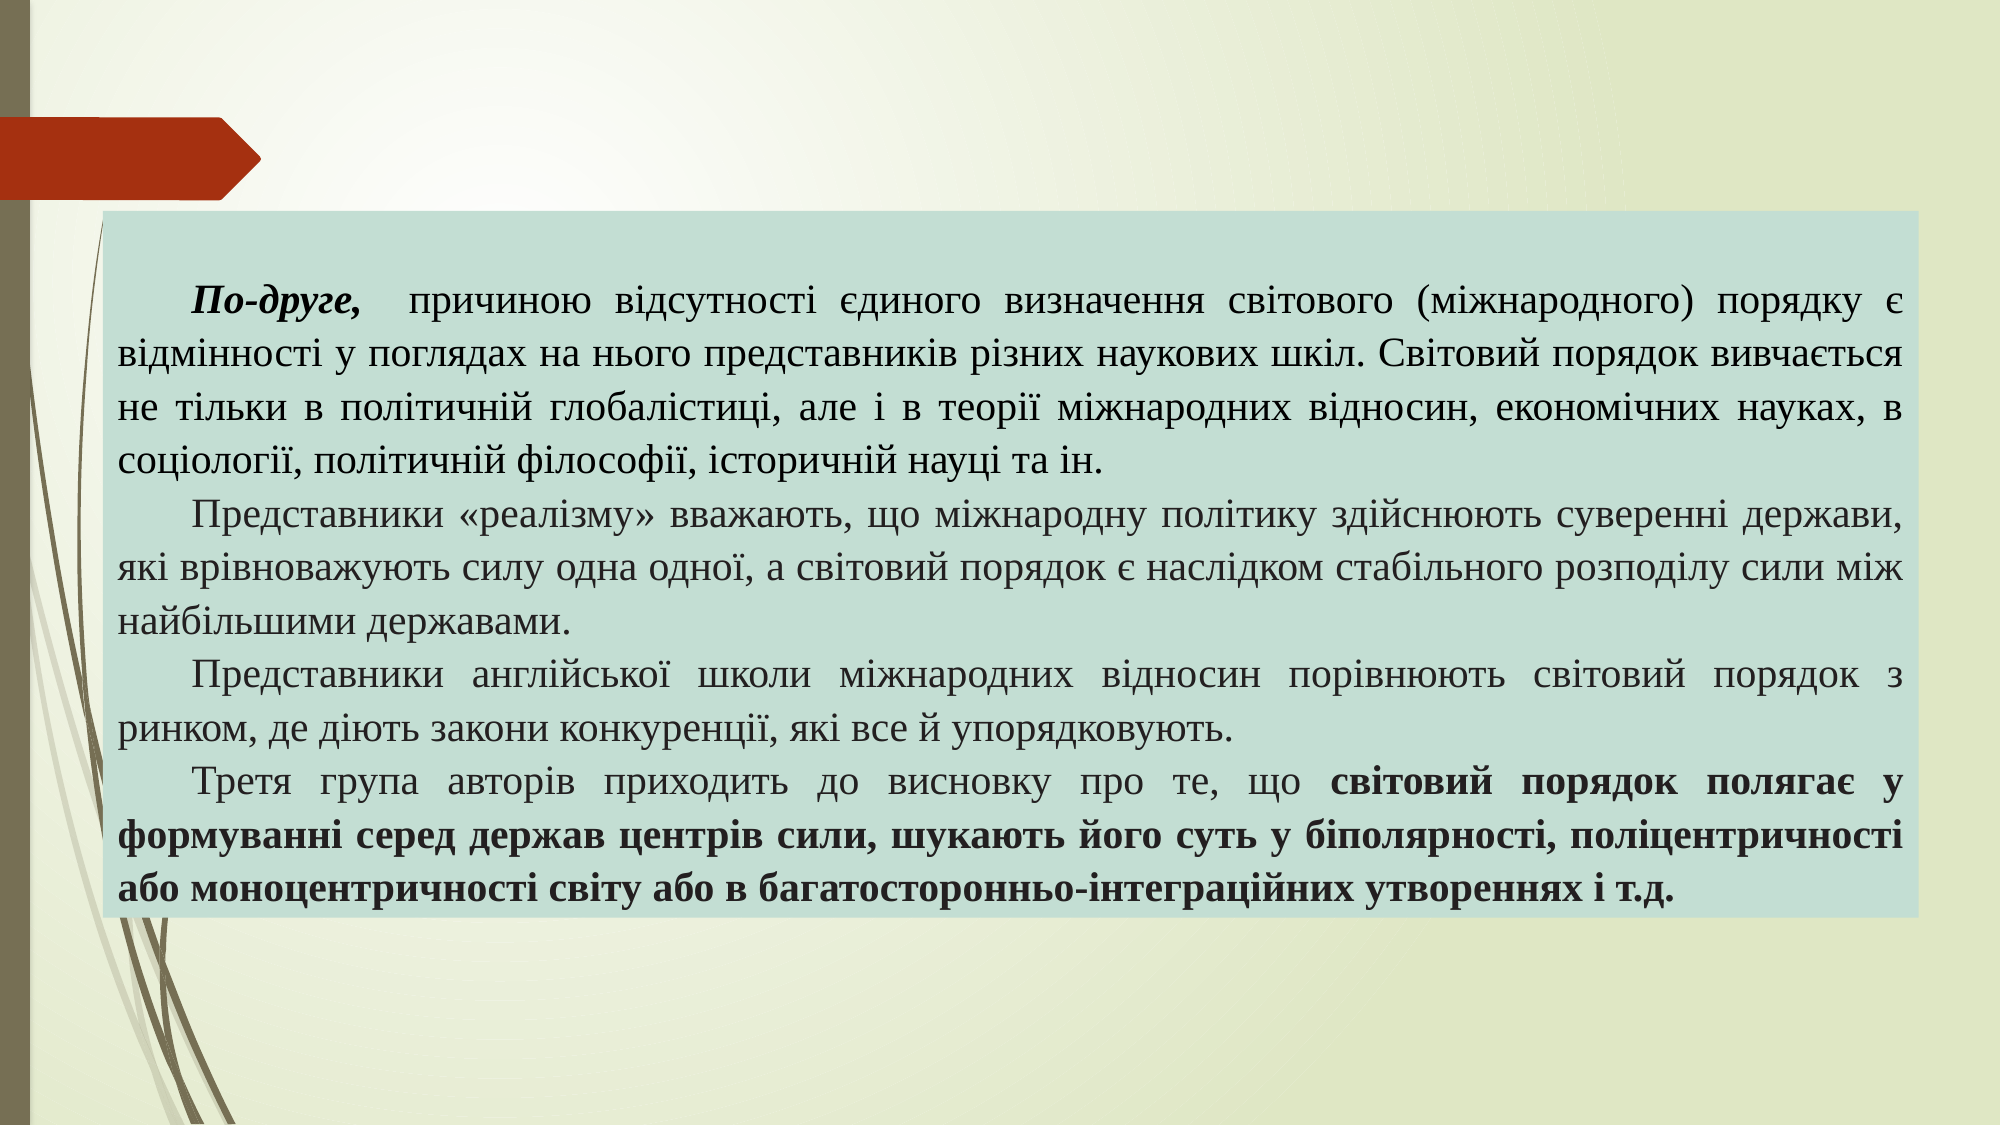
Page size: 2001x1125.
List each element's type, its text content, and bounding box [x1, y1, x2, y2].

text_box По-друге, причиною відсутності єдиного визначення світового (міжнародного) порядку є відмінності у поглядах на нього представників різних наукових шкіл. Світовий порядок вивчається не тільки в політичній глобалістиці, але і в теорії міжнародних відносин, економічних науках, в соціології, політичній філософії, історичній науці та ін. Представники «реалізму» вважають, що міжнародну політику здійснюють суверенні держави, які врівноважують силу одна одної, а світовий порядок є наслідком стабільного розподілу сили між найбільшими державами. Представники англійської школи міжнародних відносин порівнюють світовий порядок з ринком, де діють закони конкуренції, які все й упорядковують. Третя група авторів приходить до висновку про те, що світовий порядок полягає у формуванні серед держав центрів сили, шукають його суть у біполярності, поліцентричності або моноцентричності світу або в багатосторонньо-інтеграційних утвореннях і т.д. [102, 210, 1919, 918]
